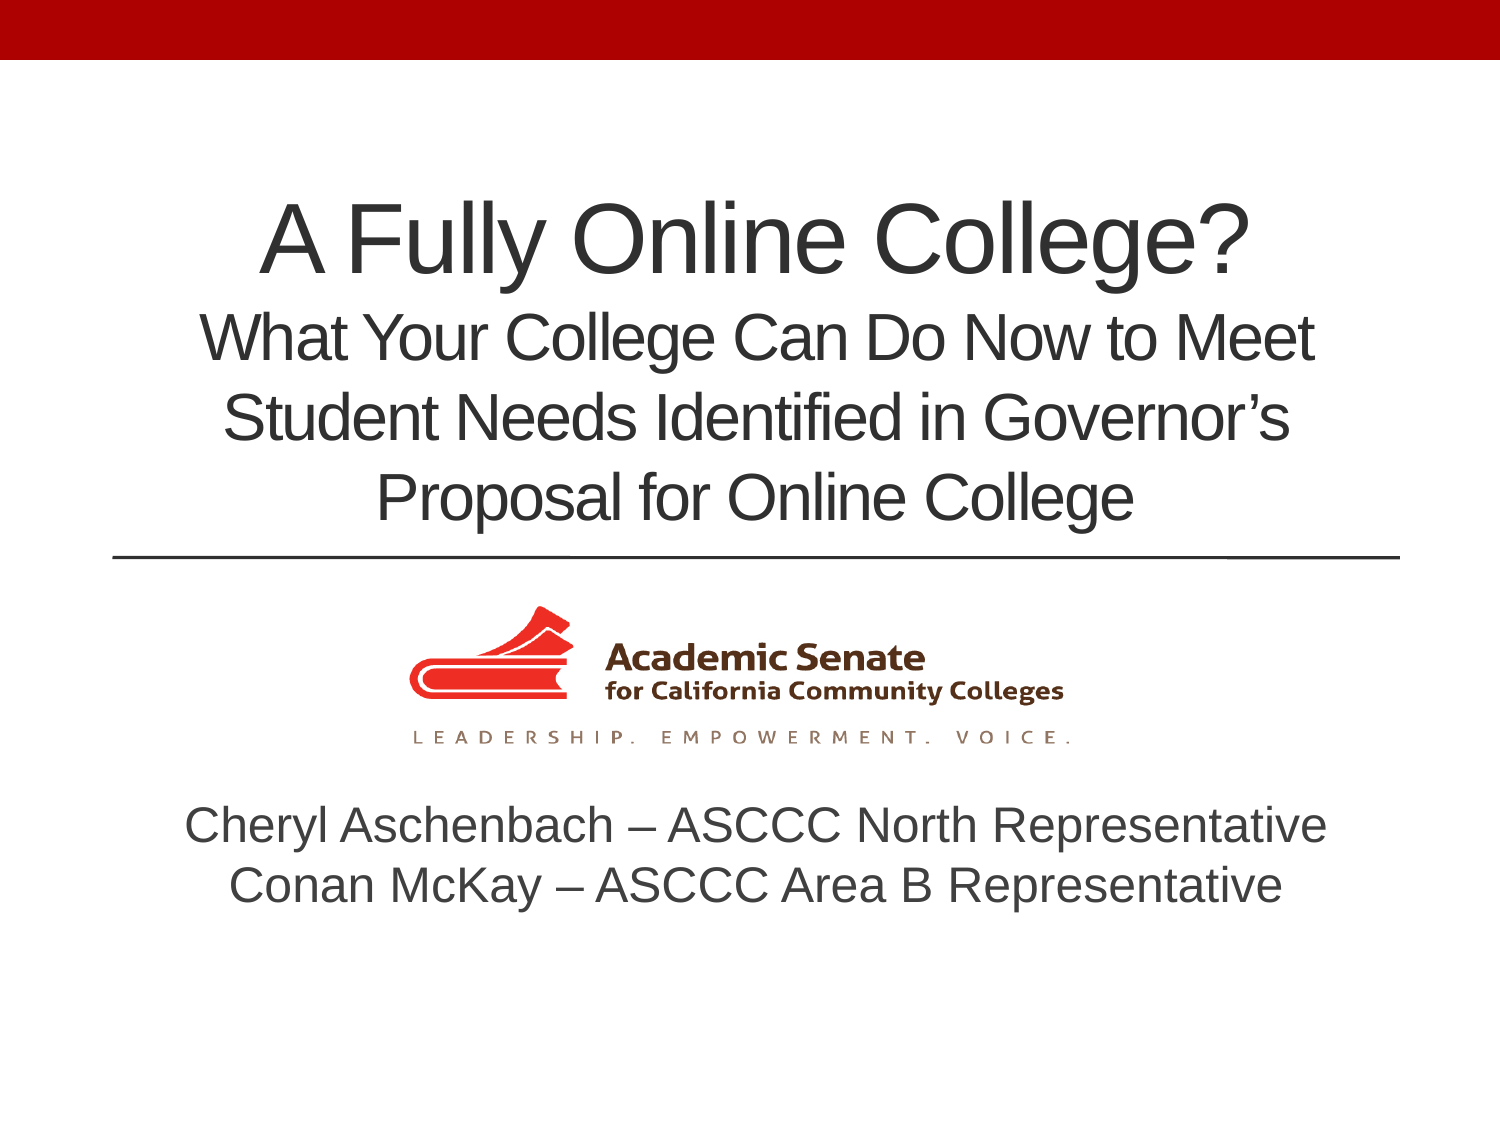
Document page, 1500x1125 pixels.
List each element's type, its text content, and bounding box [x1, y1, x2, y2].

subtitle Cheryl Aschenbach – ASCCC North Representative Conan McKay – ASCCC Area B Representative [112, 575, 1400, 1009]
picture [408, 605, 1069, 744]
title A Fully Online College? What Your College Can Do Now to Meet Student Needs Identified in Governor’s Proposal for Online College [112, 224, 1400, 542]
